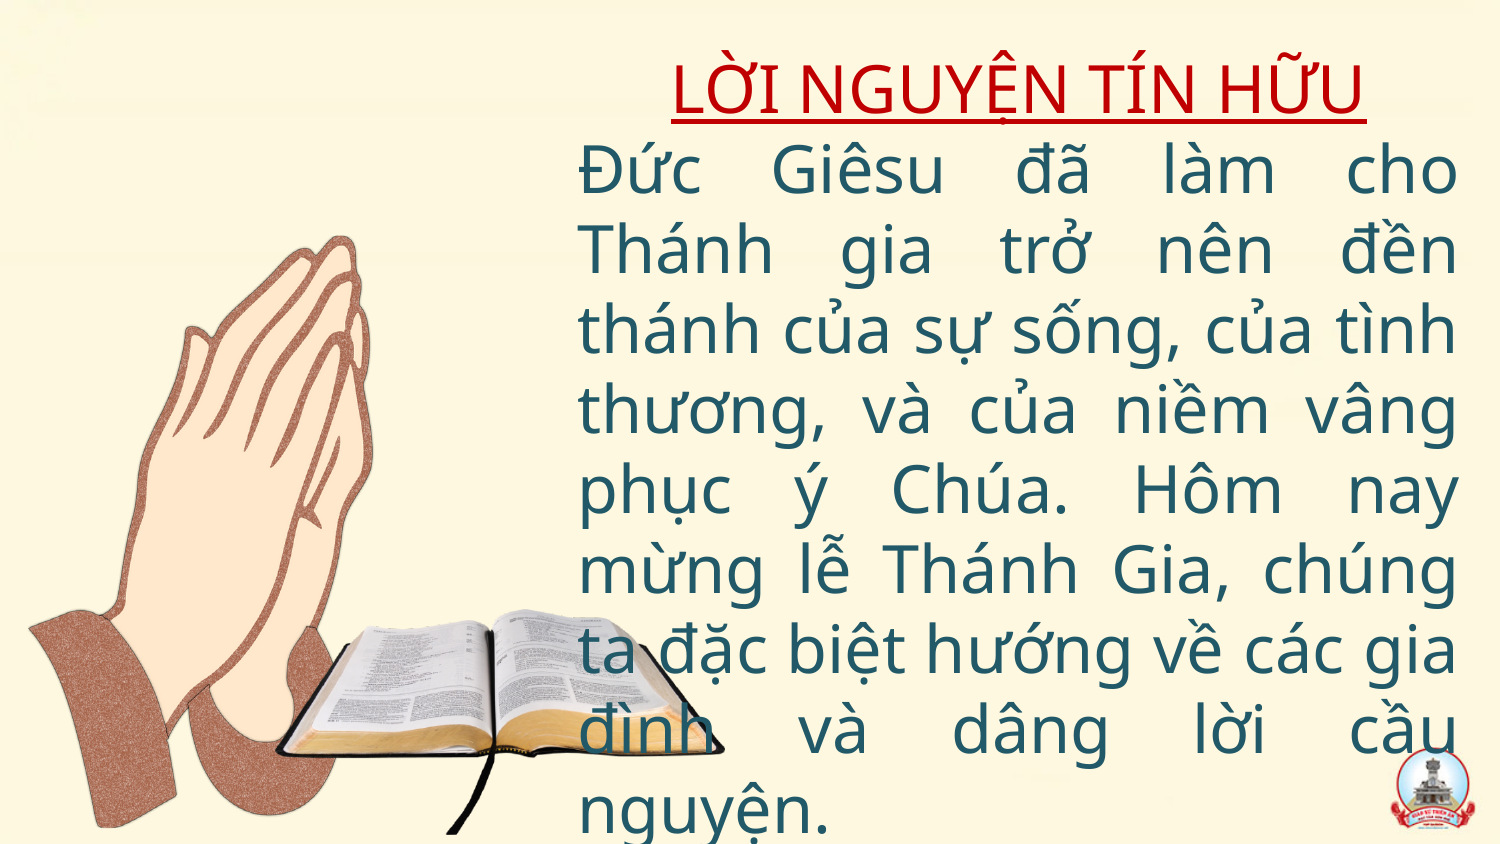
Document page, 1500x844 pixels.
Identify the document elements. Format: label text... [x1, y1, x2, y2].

picture [0, 0, 1500, 844]
text_box LỜI NGUYỆN TÍN HỮU Đức Giêsu đã làm cho Thánh gia trở nên đền thánh của sự sống, của tình thương, và của niềm vâng phục ý Chúa. Hôm nay mừng lễ Thánh Gia, chúng ta đặc biệt hướng về các gia đình và dâng lời cầu nguyện. [562, 39, 1475, 844]
